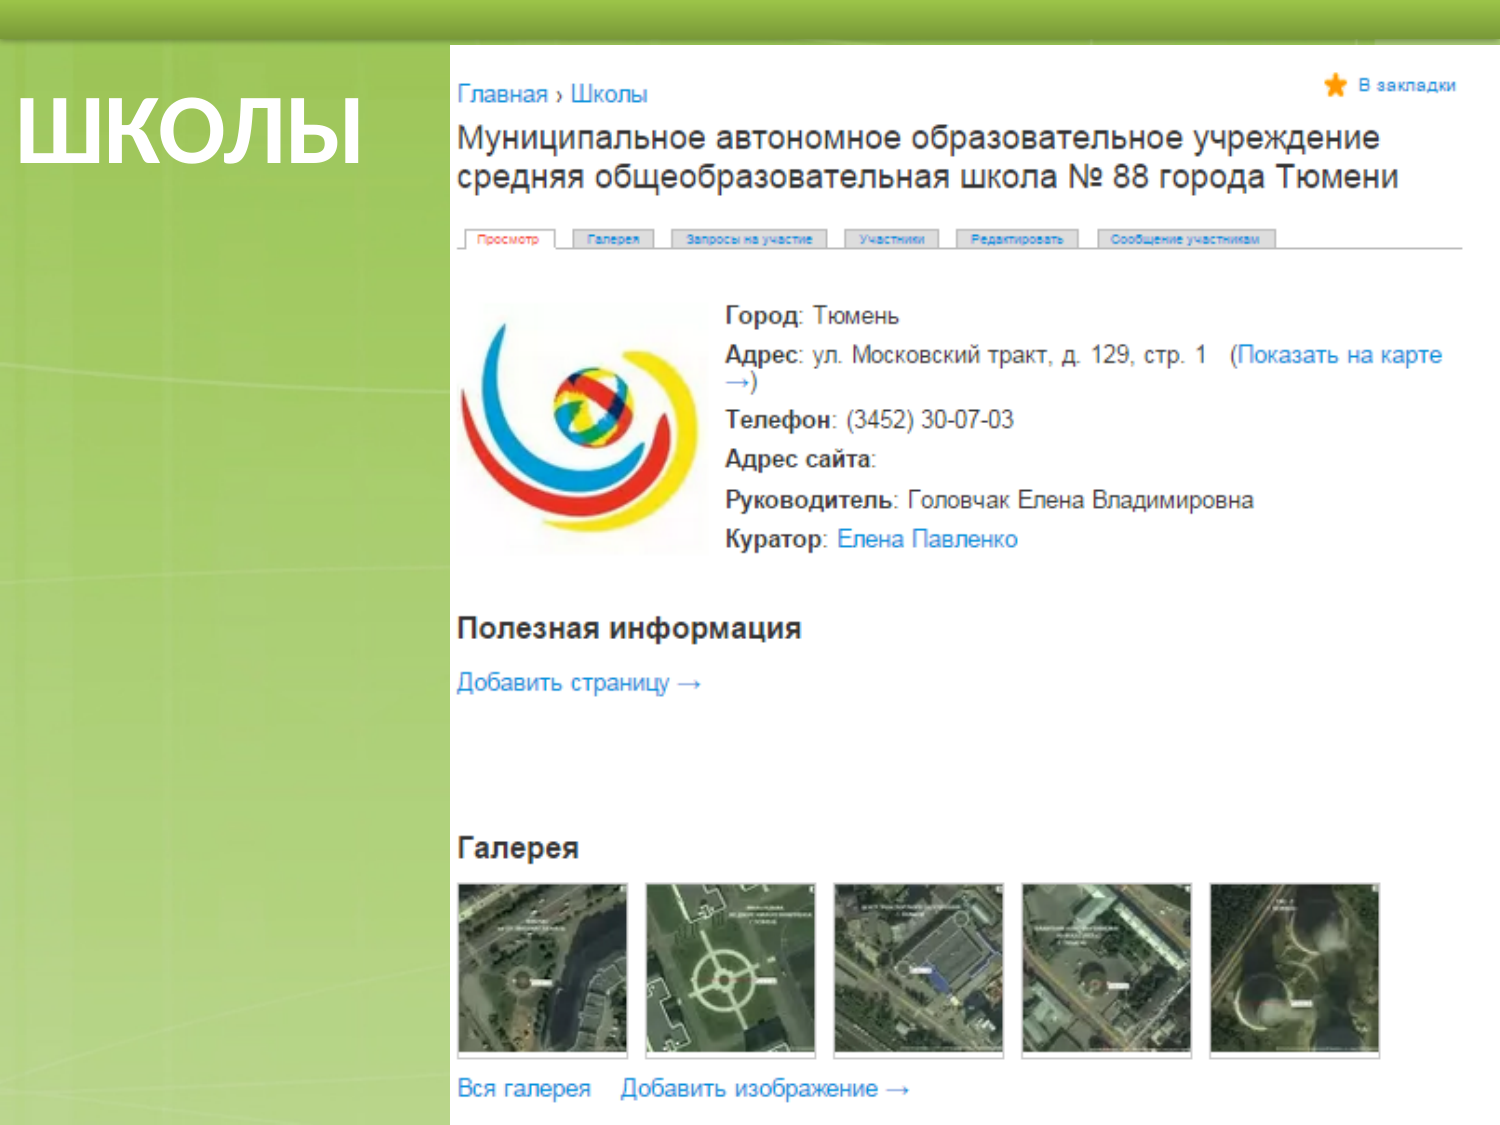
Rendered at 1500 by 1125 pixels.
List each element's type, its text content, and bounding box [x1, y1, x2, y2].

title ШКОЛЫ [0, 0, 457, 191]
picture [0, 39, 1500, 1125]
